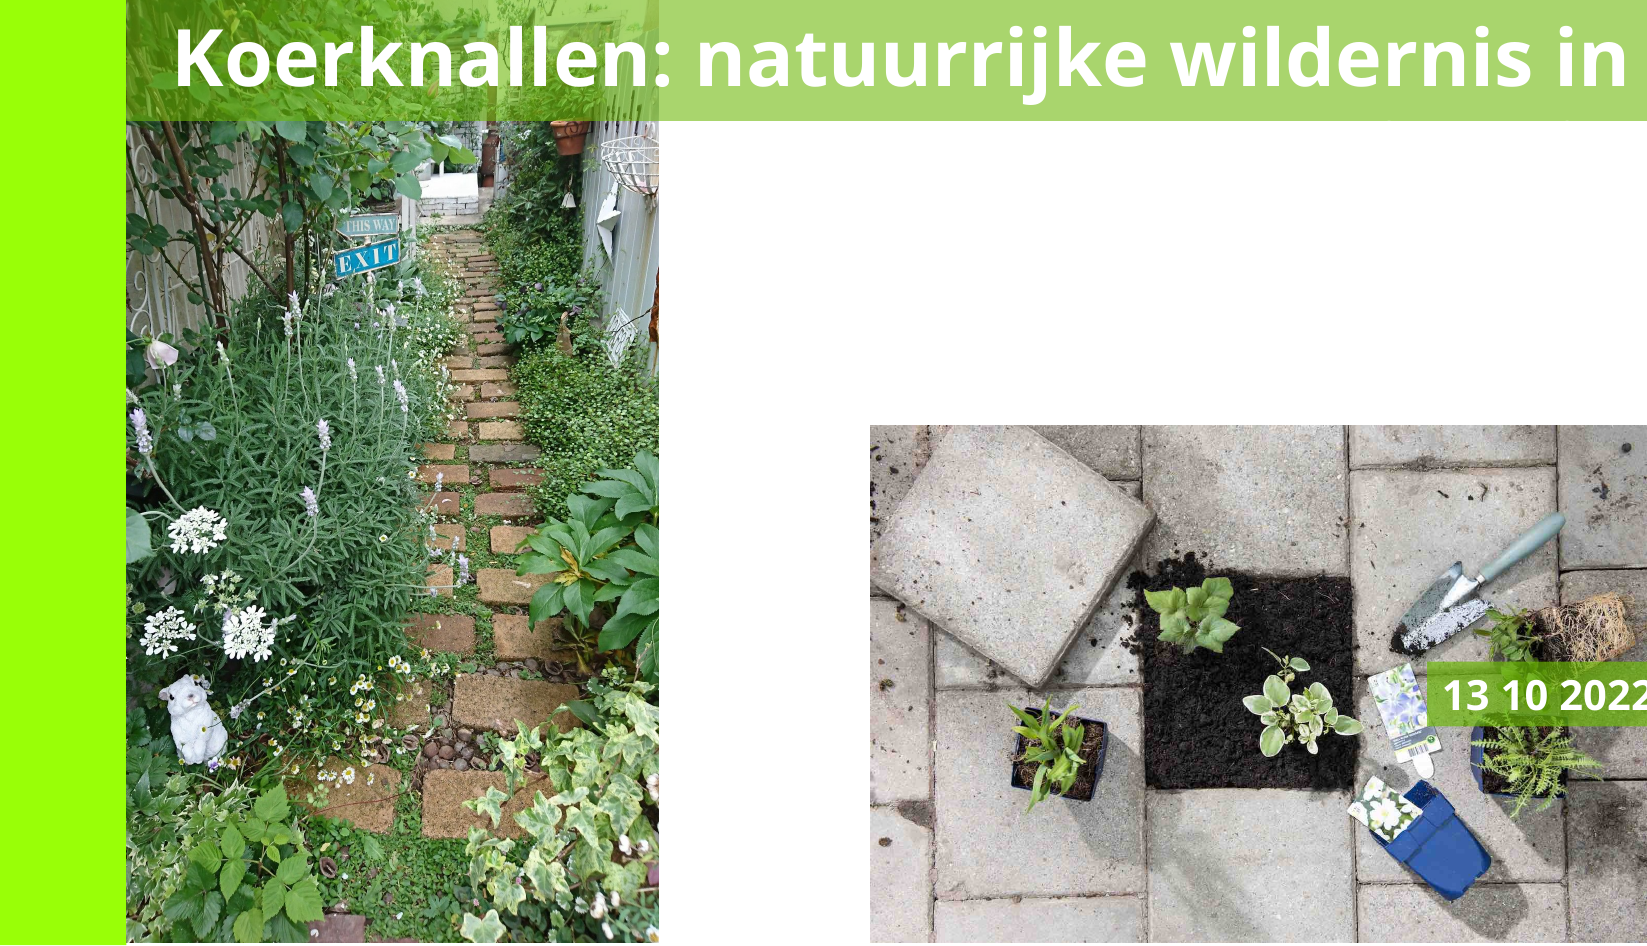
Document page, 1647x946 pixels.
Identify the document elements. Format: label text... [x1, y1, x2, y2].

picture [126, 0, 659, 944]
picture [870, 425, 1647, 944]
text_box Koerknallen: natuurrijke wildernis in je tuin [661, 0, 1647, 121]
